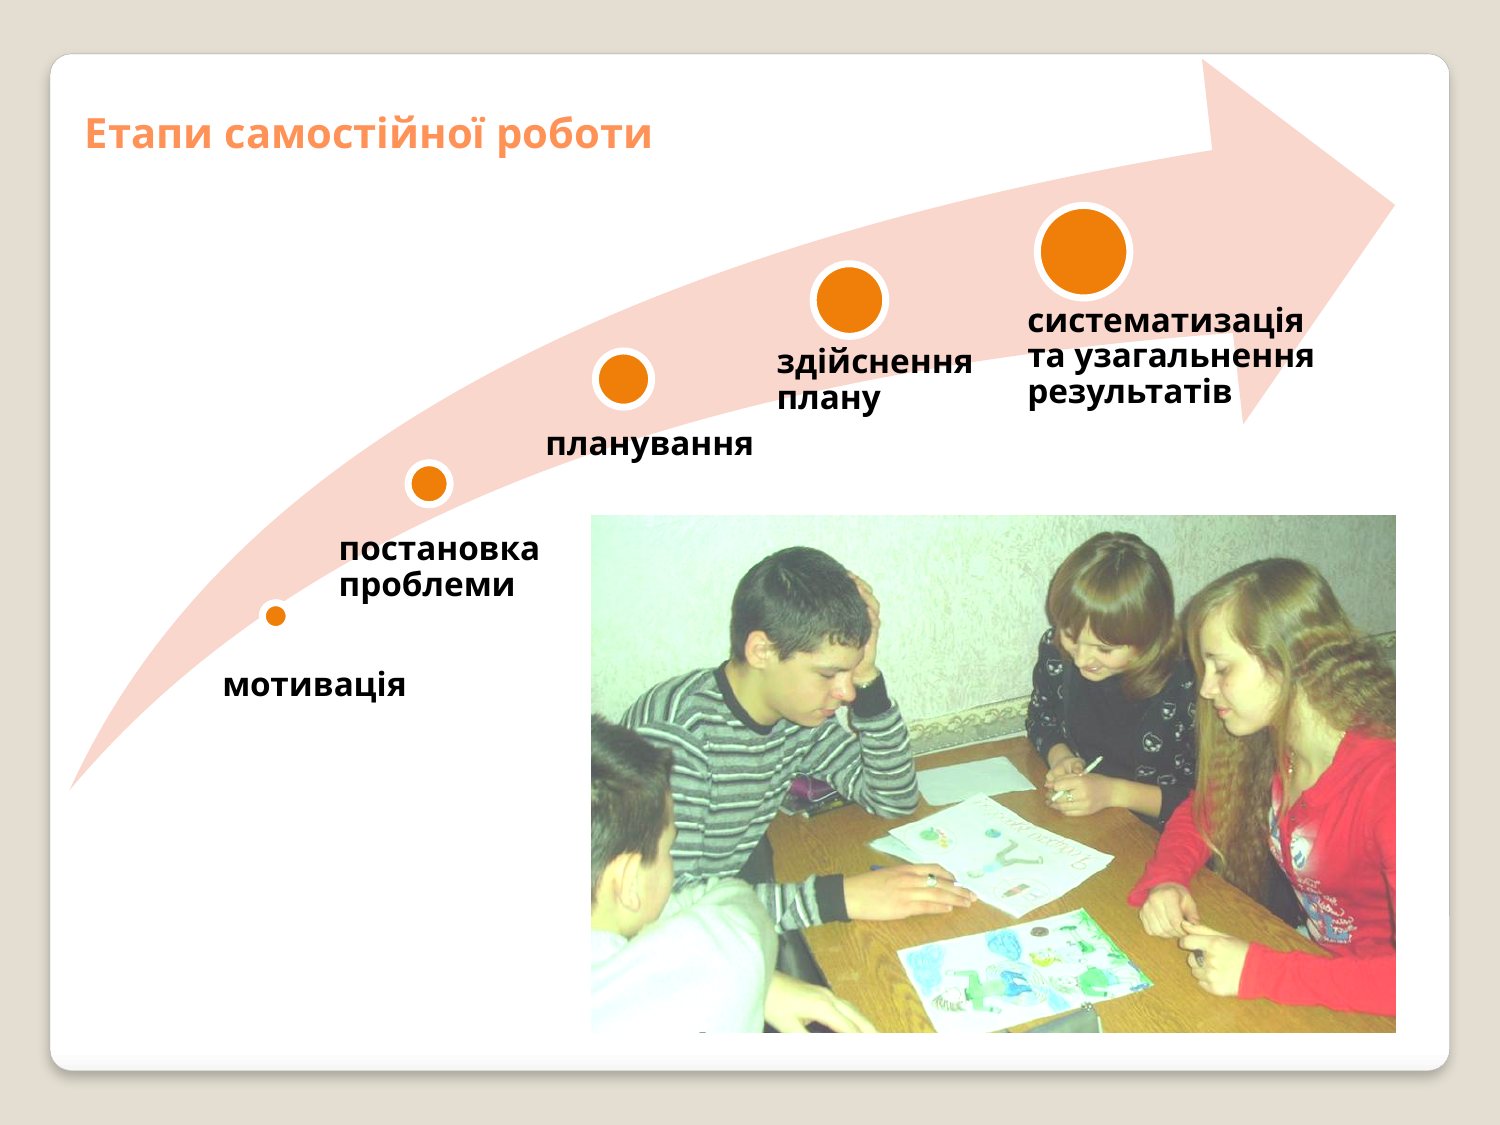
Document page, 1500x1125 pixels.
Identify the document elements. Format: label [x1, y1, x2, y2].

text_box [70, 58, 1395, 791]
picture [590, 515, 1396, 1033]
